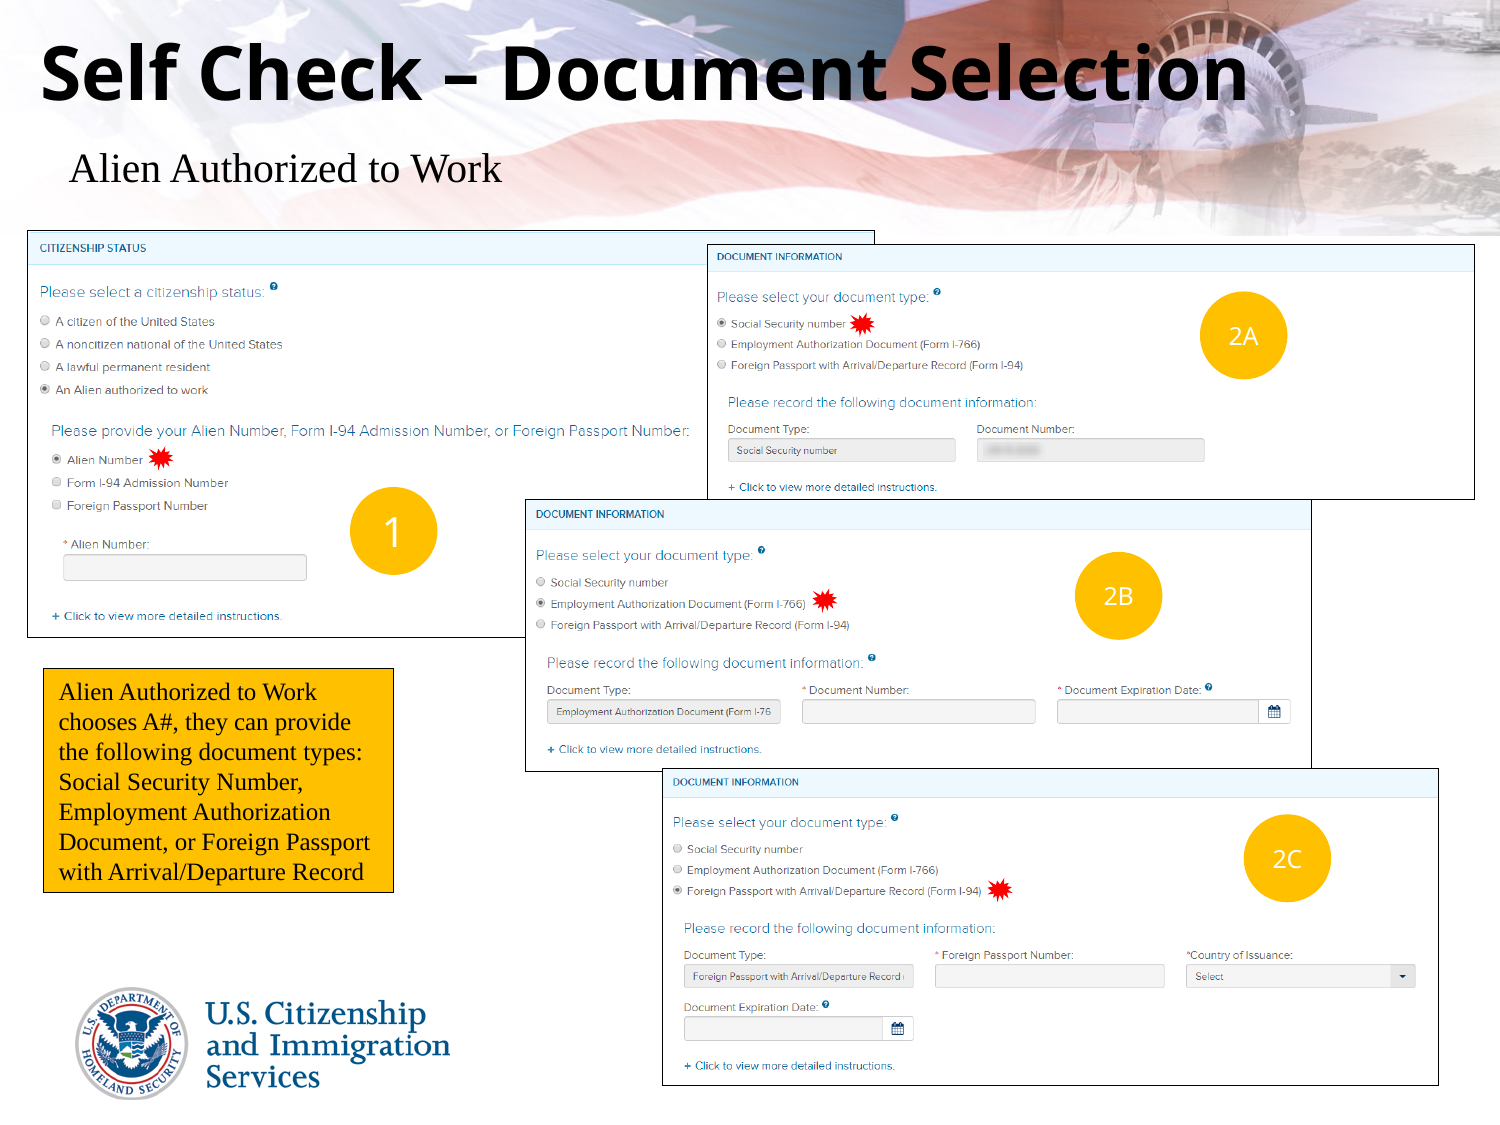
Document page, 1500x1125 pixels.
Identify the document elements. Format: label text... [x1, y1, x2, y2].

picture [0, 0, 1500, 1086]
title Self Check – Document Selection [25, 11, 1376, 129]
picture [75, 987, 450, 1100]
text_box Alien Authorized to Work [53, 133, 573, 199]
text_box Alien Authorized to Work chooses A#, they can provide the following document types: Social Security Number, Employment Authorization Document, or Foreign Passport with Arrival/Departure Record [43, 668, 394, 893]
